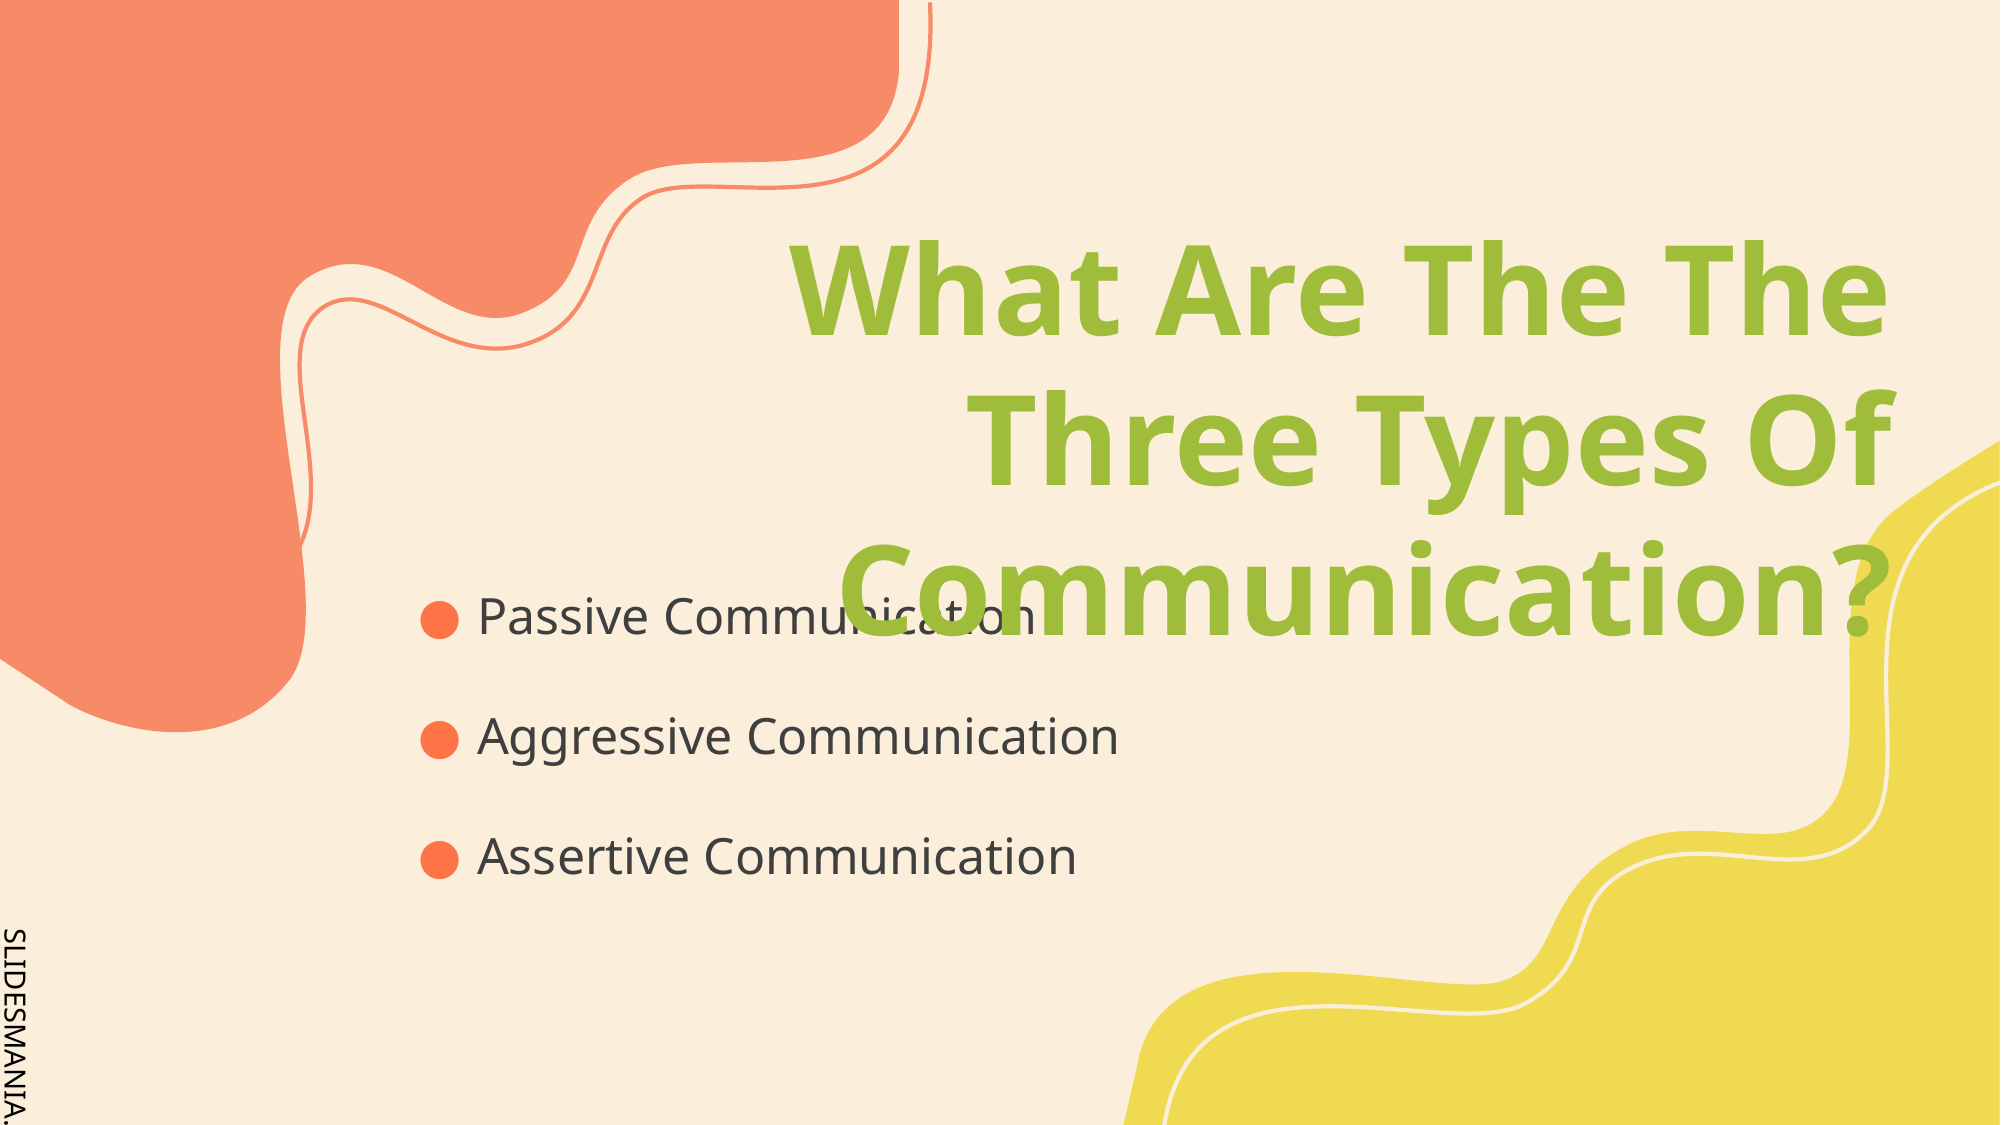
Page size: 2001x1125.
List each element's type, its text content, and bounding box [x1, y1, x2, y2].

list Passive Communication Aggressive Communication Assertive Communication [382, 504, 1618, 846]
title What Are The The Three Types Of Communication? [413, 190, 1913, 406]
